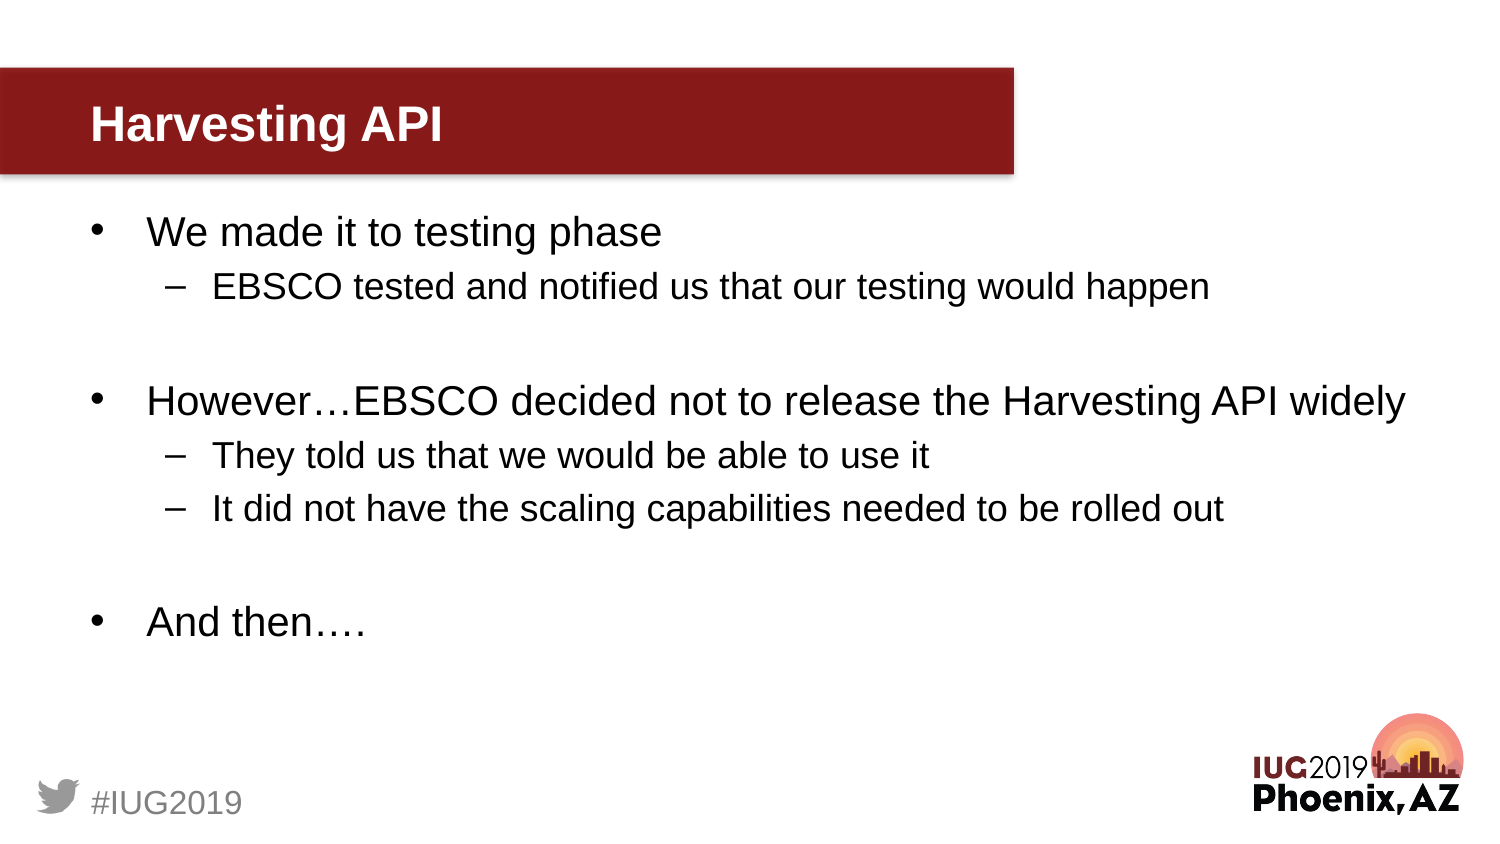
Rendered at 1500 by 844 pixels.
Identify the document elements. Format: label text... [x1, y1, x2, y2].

title Harvesting API [75, 68, 1425, 176]
list We made it to testing phase EBSCO tested and notified us that our testing would happen However…EBSCO decided not to release the Harvesting API widely They told us that we would be able to use it It did not have the scaling capabilities needed to be rolled out And then…. [75, 196, 1425, 754]
picture [1254, 712, 1500, 815]
